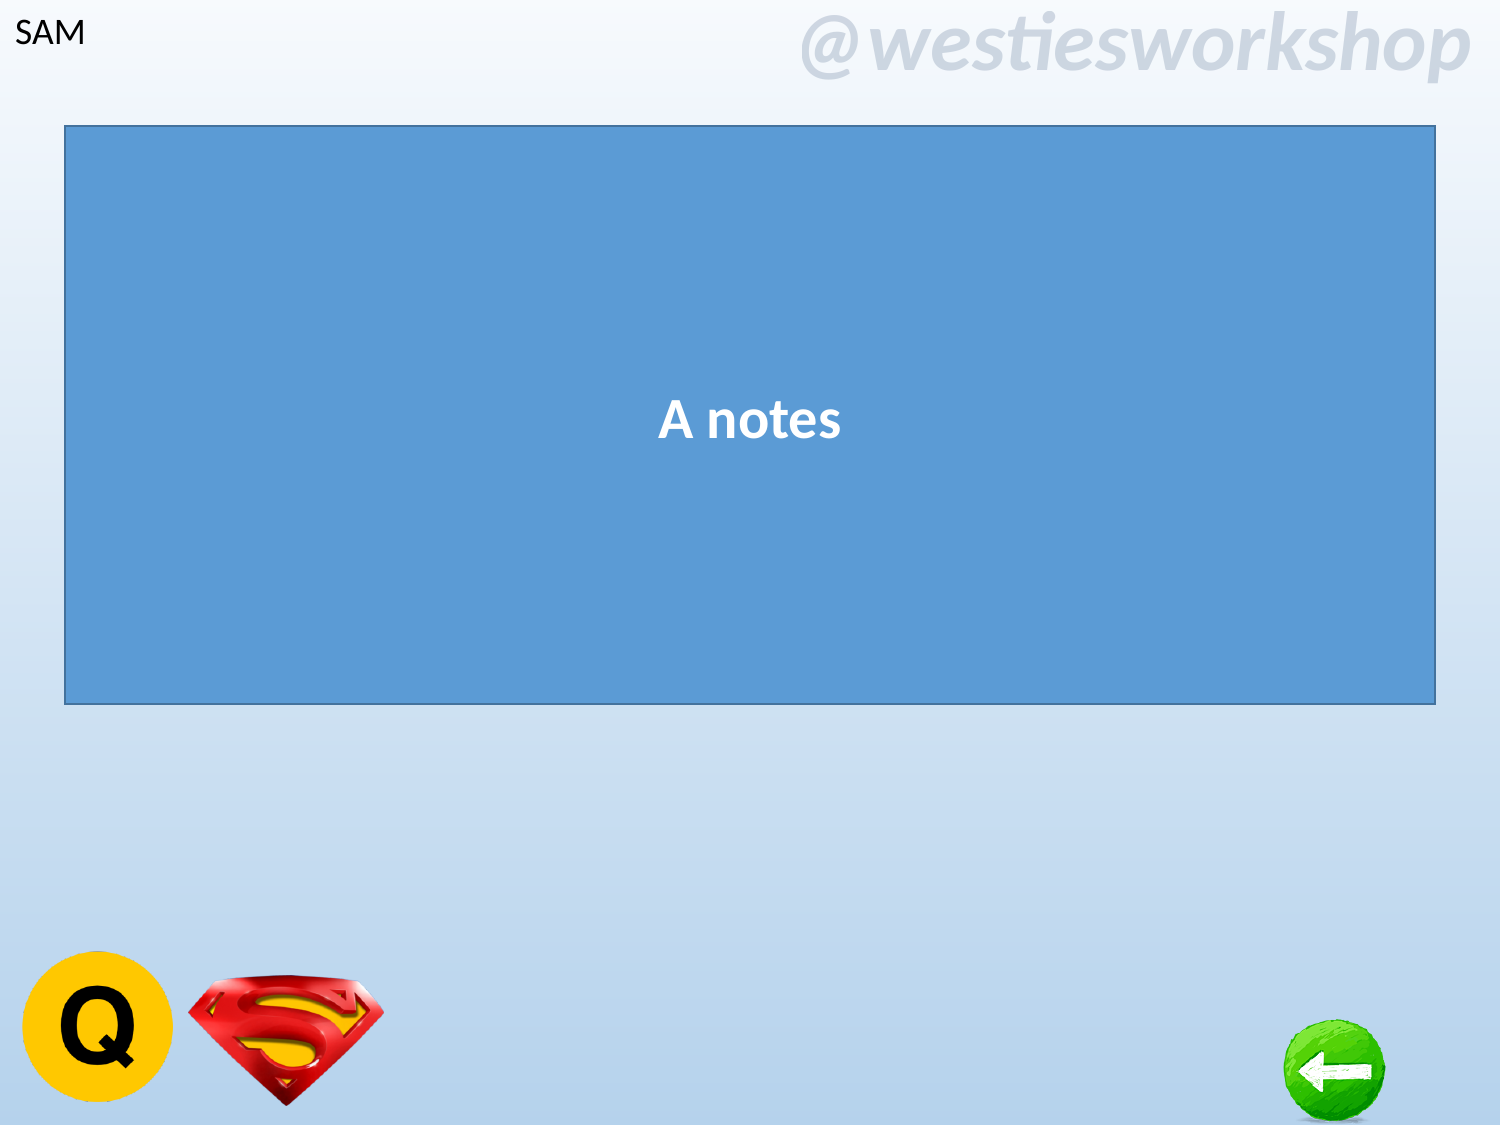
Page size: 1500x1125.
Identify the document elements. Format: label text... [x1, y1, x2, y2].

text_box SAM [0, 0, 101, 60]
picture [0, 928, 384, 1125]
picture [1281, 1019, 1387, 1125]
text_box A notes [64, 125, 1436, 132]
picture [64, 132, 1436, 705]
